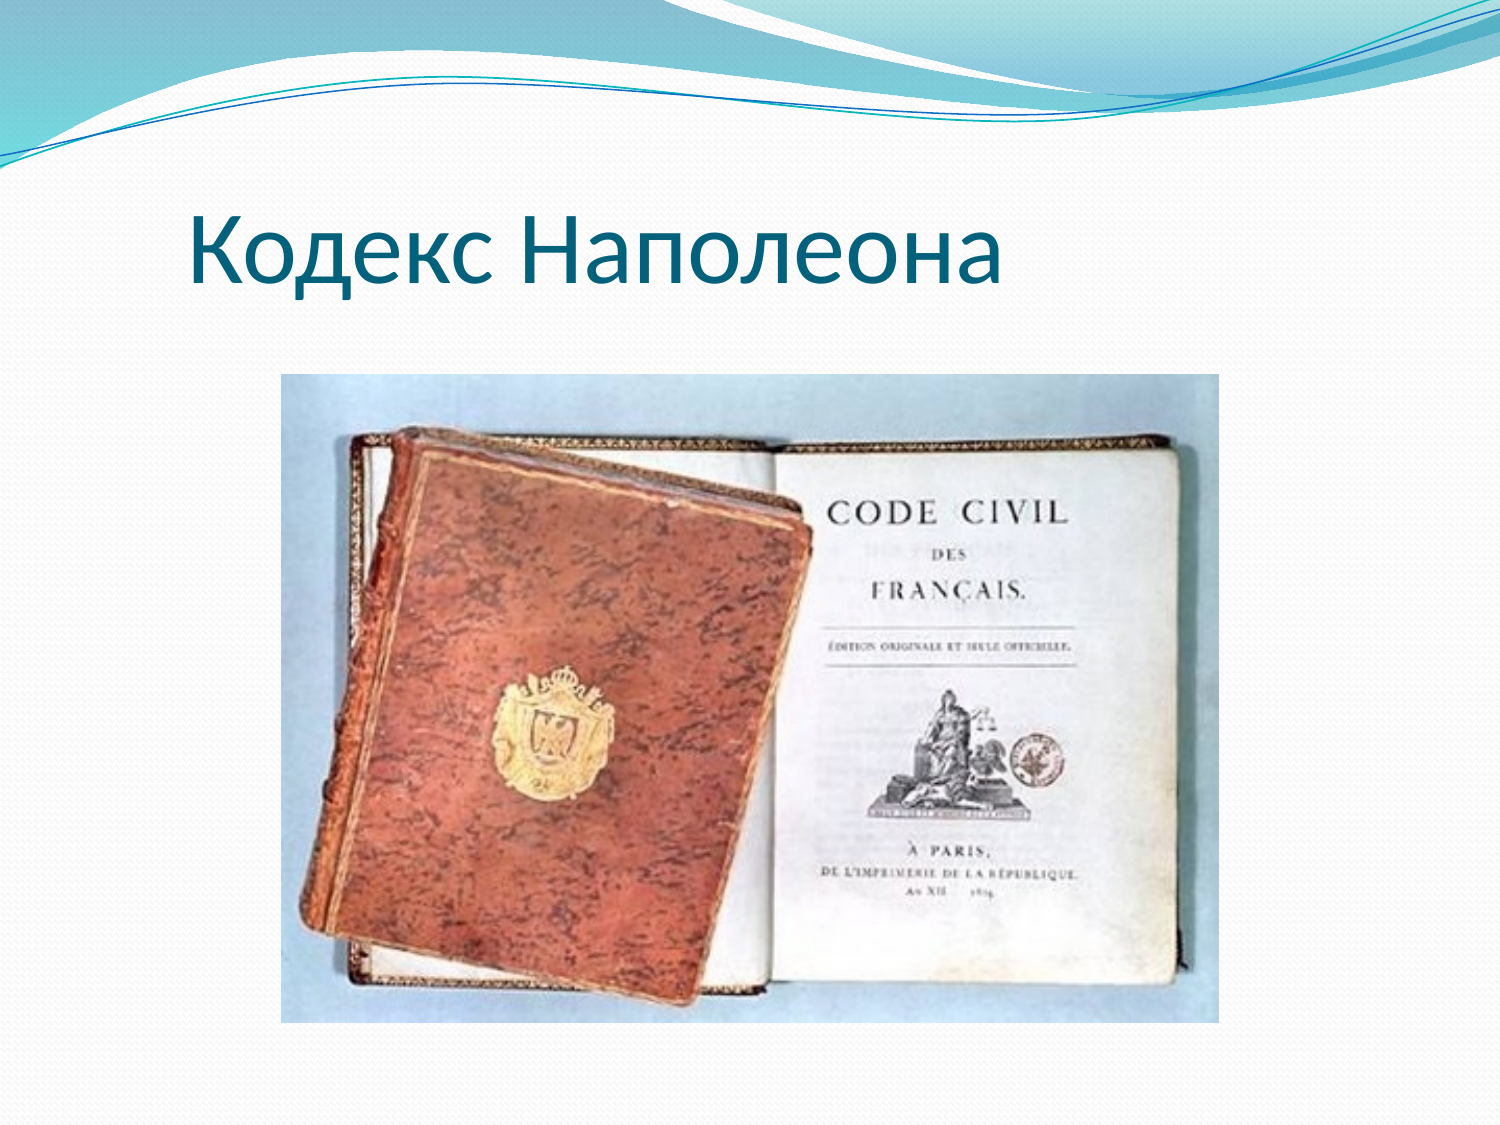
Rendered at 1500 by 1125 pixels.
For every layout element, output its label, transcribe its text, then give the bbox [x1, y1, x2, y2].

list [280, 374, 1219, 1024]
title Кодекс Наполеона [187, 117, 1500, 305]
